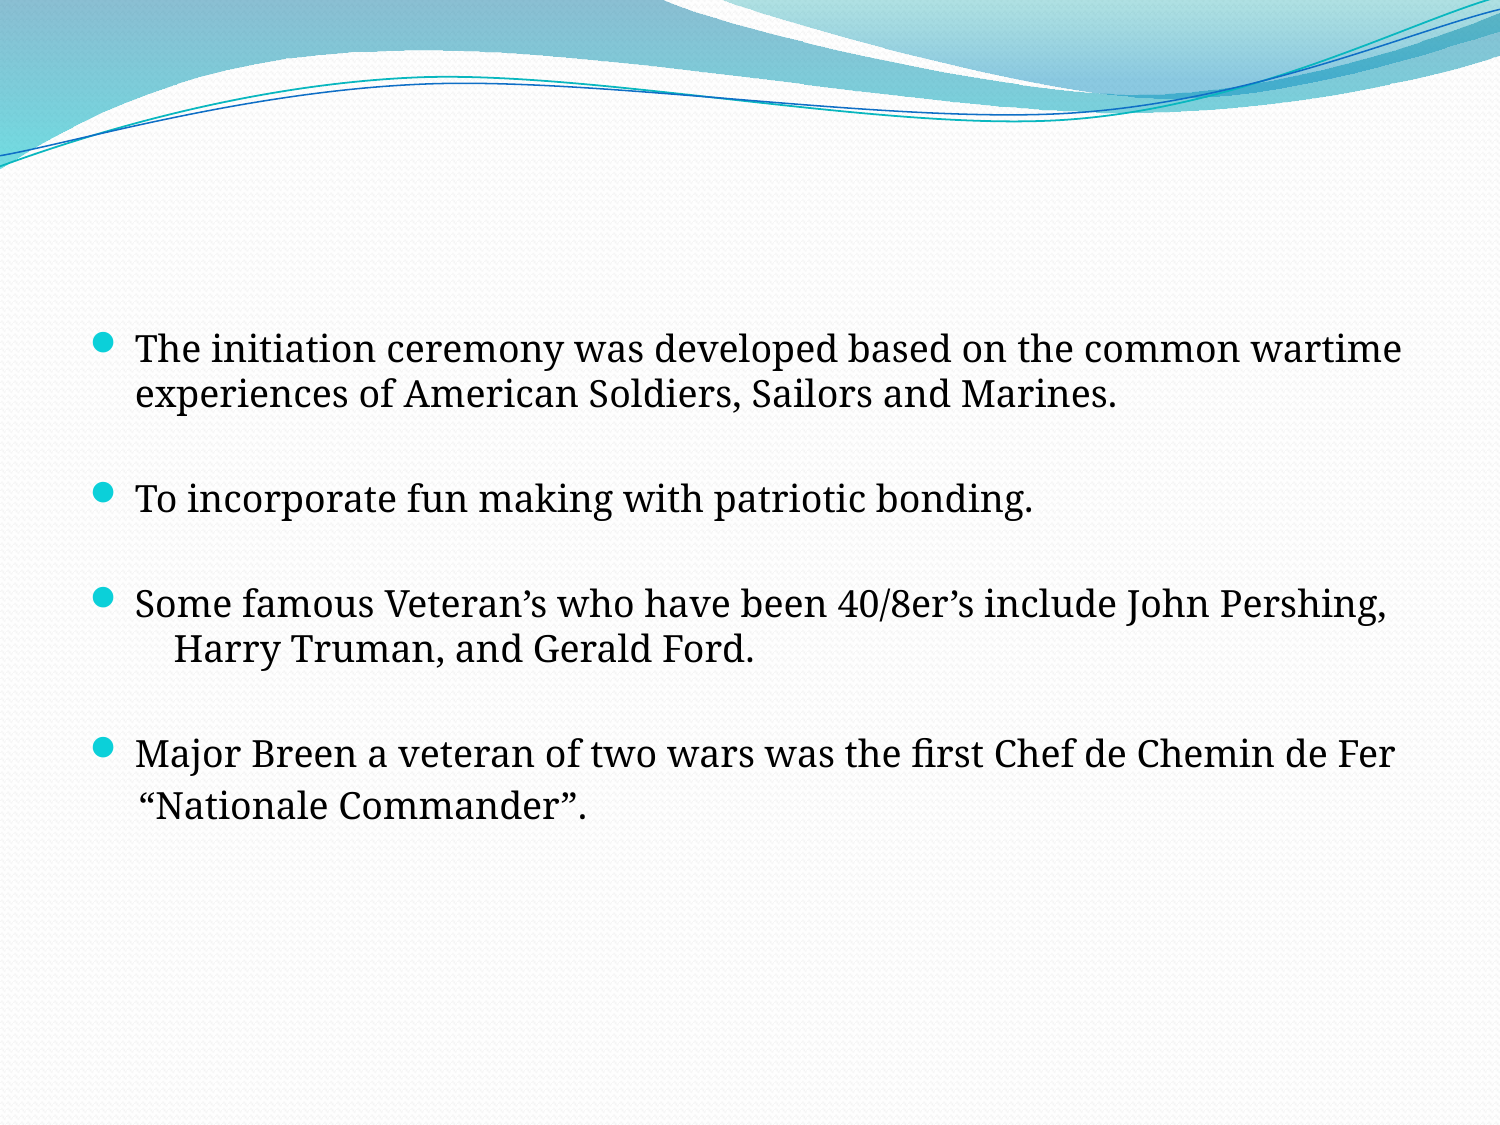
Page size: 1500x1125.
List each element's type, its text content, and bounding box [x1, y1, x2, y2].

list The initiation ceremony was developed based on the common wartime experiences of American Soldiers, Sailors and Marines. To incorporate fun making with patriotic bonding. Some famous Veteran’s who have been 40/8er’s include John Pershing, Harry Truman, and Gerald Ford. Major Breen a veteran of two wars was the first Chef de Chemin de Fer “Nationale Commander”. [75, 317, 1425, 1038]
